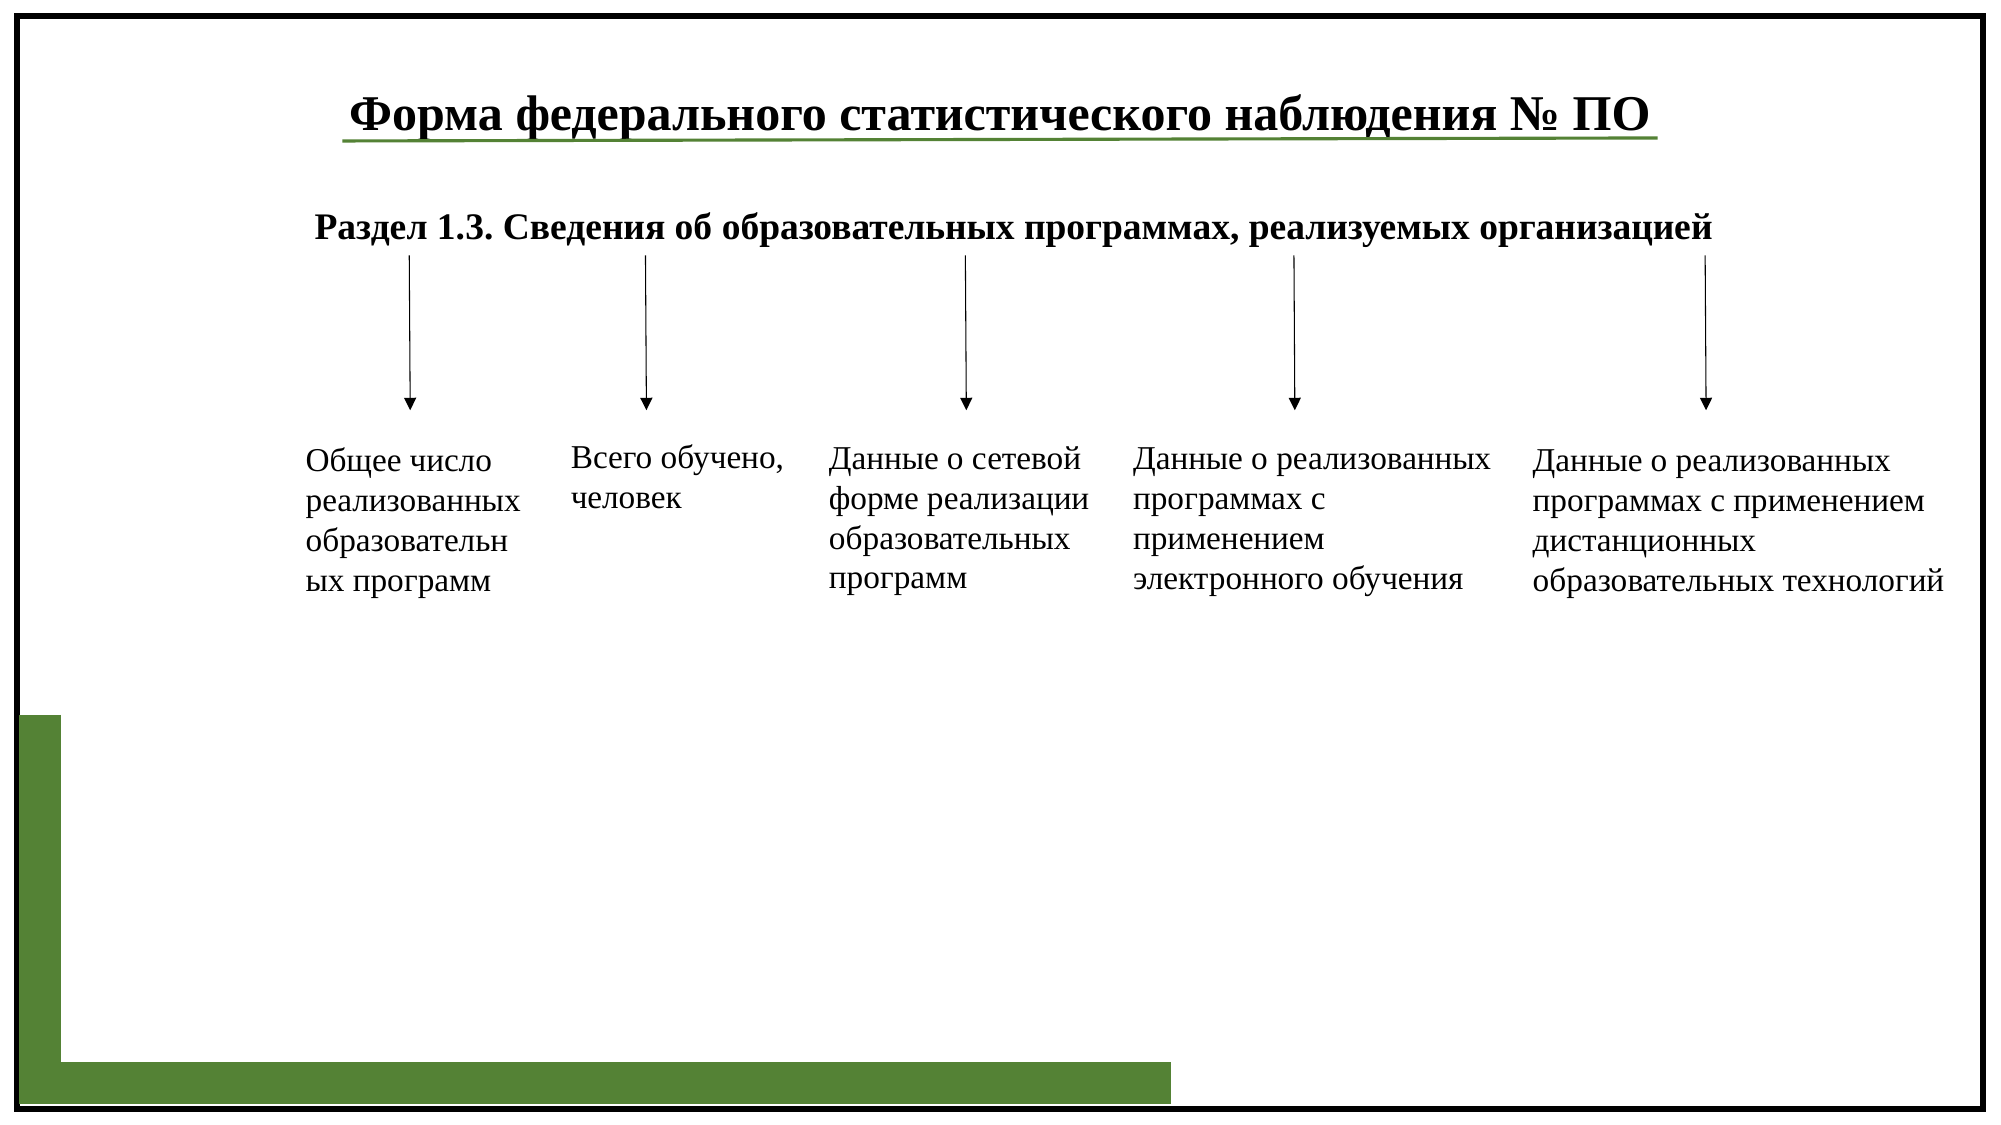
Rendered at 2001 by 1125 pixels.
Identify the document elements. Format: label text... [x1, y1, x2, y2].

text_box [39, 714, 1172, 1084]
text_box Данные о реализованных программах с применением электронного обучения [1118, 429, 1523, 604]
text_box Всего обучено, человек [556, 427, 823, 523]
text_box Форма федерального статистического наблюдения № ПО [54, 73, 1946, 148]
text_box Данные о реализованных программах с применением дистанционных образовательных технологий [1517, 430, 1974, 651]
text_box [342, 137, 1658, 141]
text_box Данные о сетевой форме реализации образовательных программ [814, 428, 1159, 603]
text_box Раздел 1.3. Сведения об образовательных программах, реализуемых организацией [247, 194, 1781, 255]
text_box [16, 15, 1984, 1110]
text_box Общее число реализованных образовательных программ [290, 430, 543, 606]
